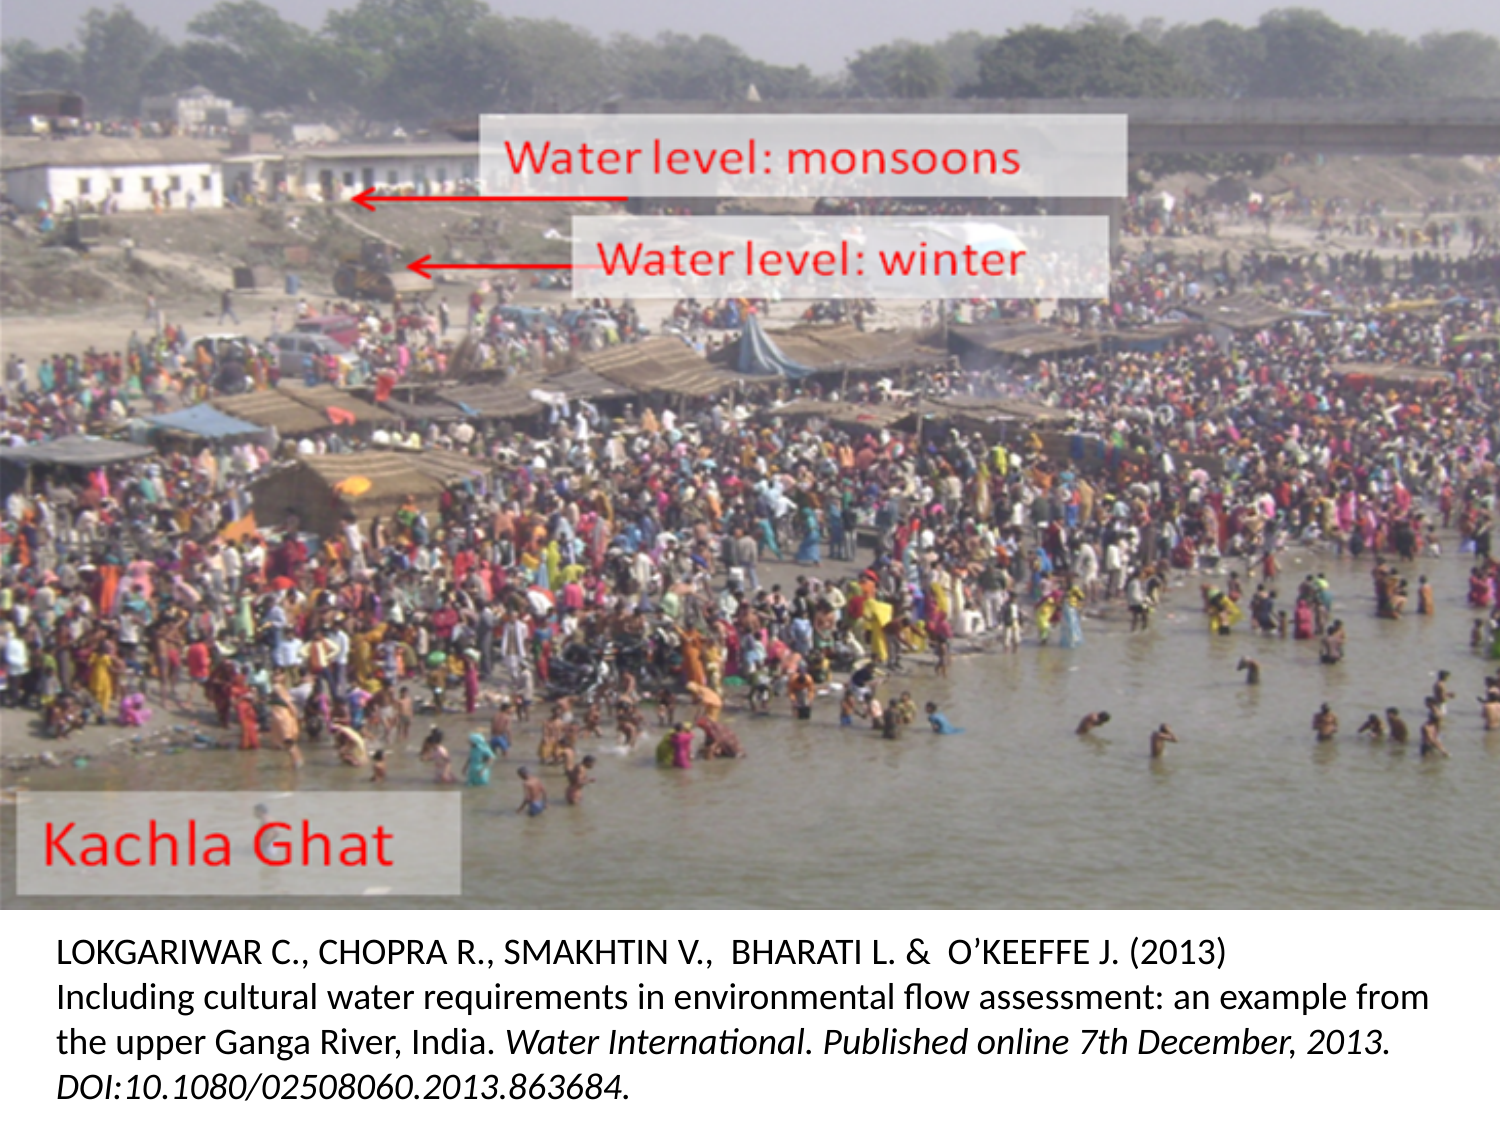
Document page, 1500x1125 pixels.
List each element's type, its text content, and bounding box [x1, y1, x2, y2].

text_box LOKGARIWAR C., CHOPRA R., SMAKHTIN V., BHARATI L. & O’KEEFFE J. (2013) Including cultural water requirements in environmental flow assessment: an example from the upper Ganga River, India. Water International. Published online 7th December, 2013. DOI:10.1080/02508060.2013.863684. [41, 924, 1500, 1114]
picture [0, 0, 1500, 913]
